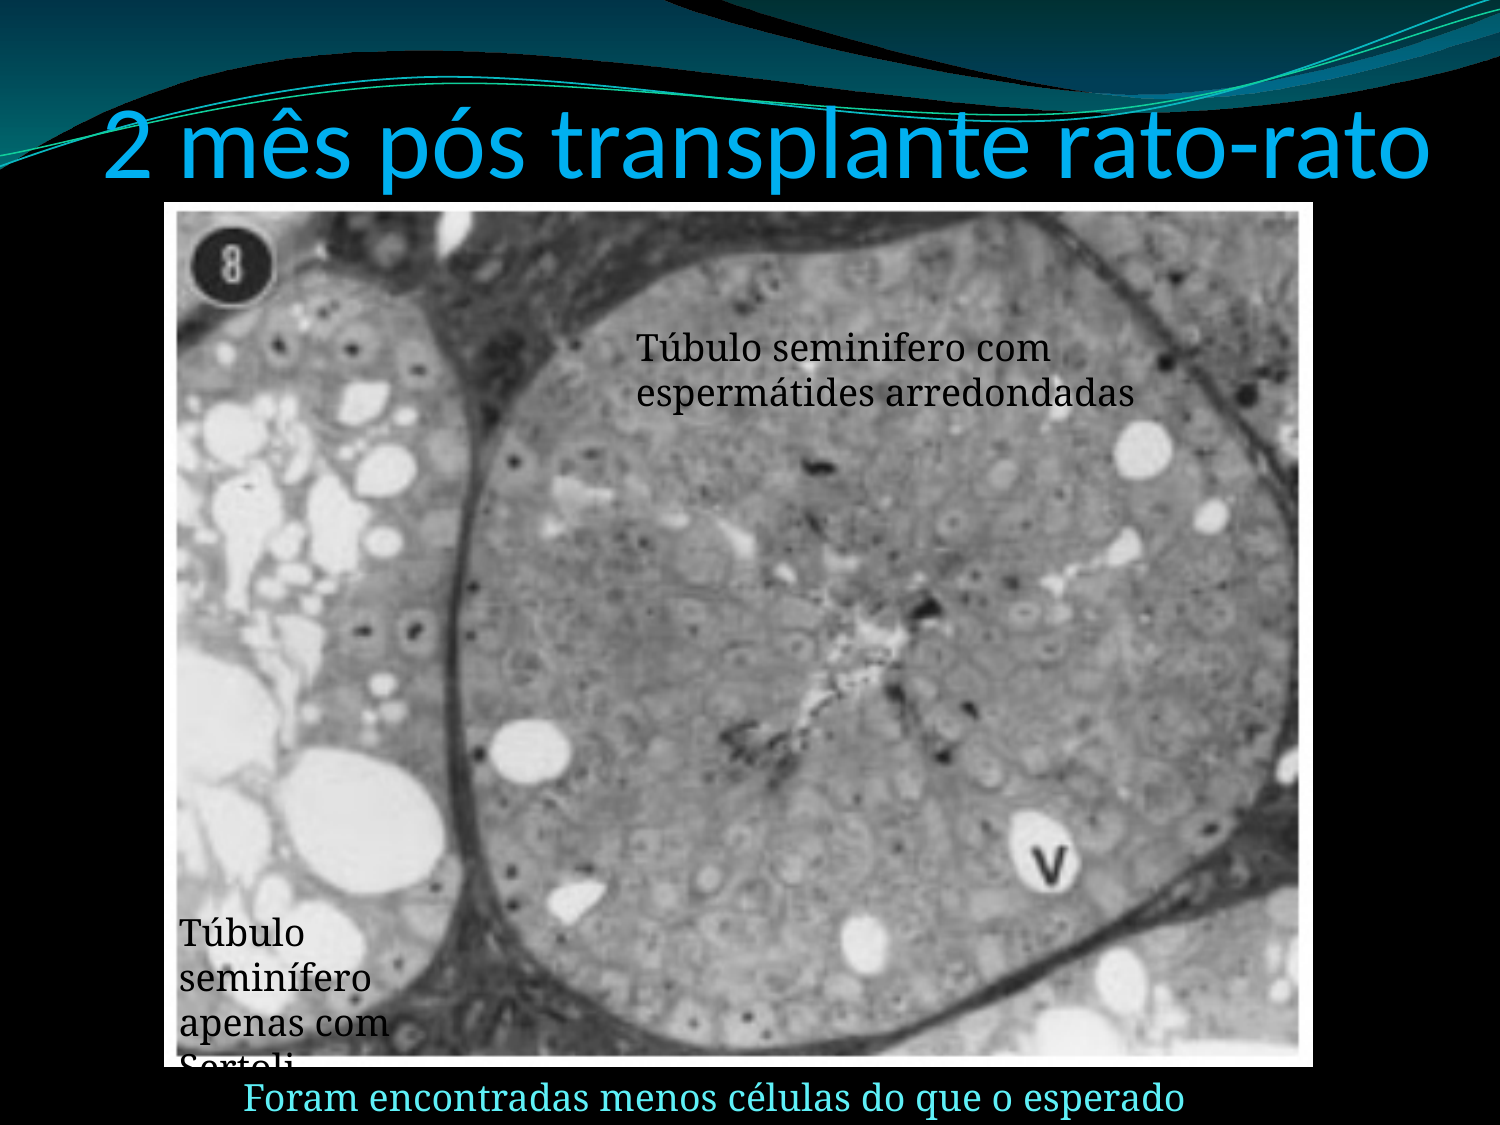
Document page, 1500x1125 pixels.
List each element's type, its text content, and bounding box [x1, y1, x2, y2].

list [163, 201, 1313, 1067]
title 2 mês pós transplante rato-rato [35, 11, 1477, 200]
text_box Foram encontradas menos células do que o esperado [164, 1077, 1266, 1125]
